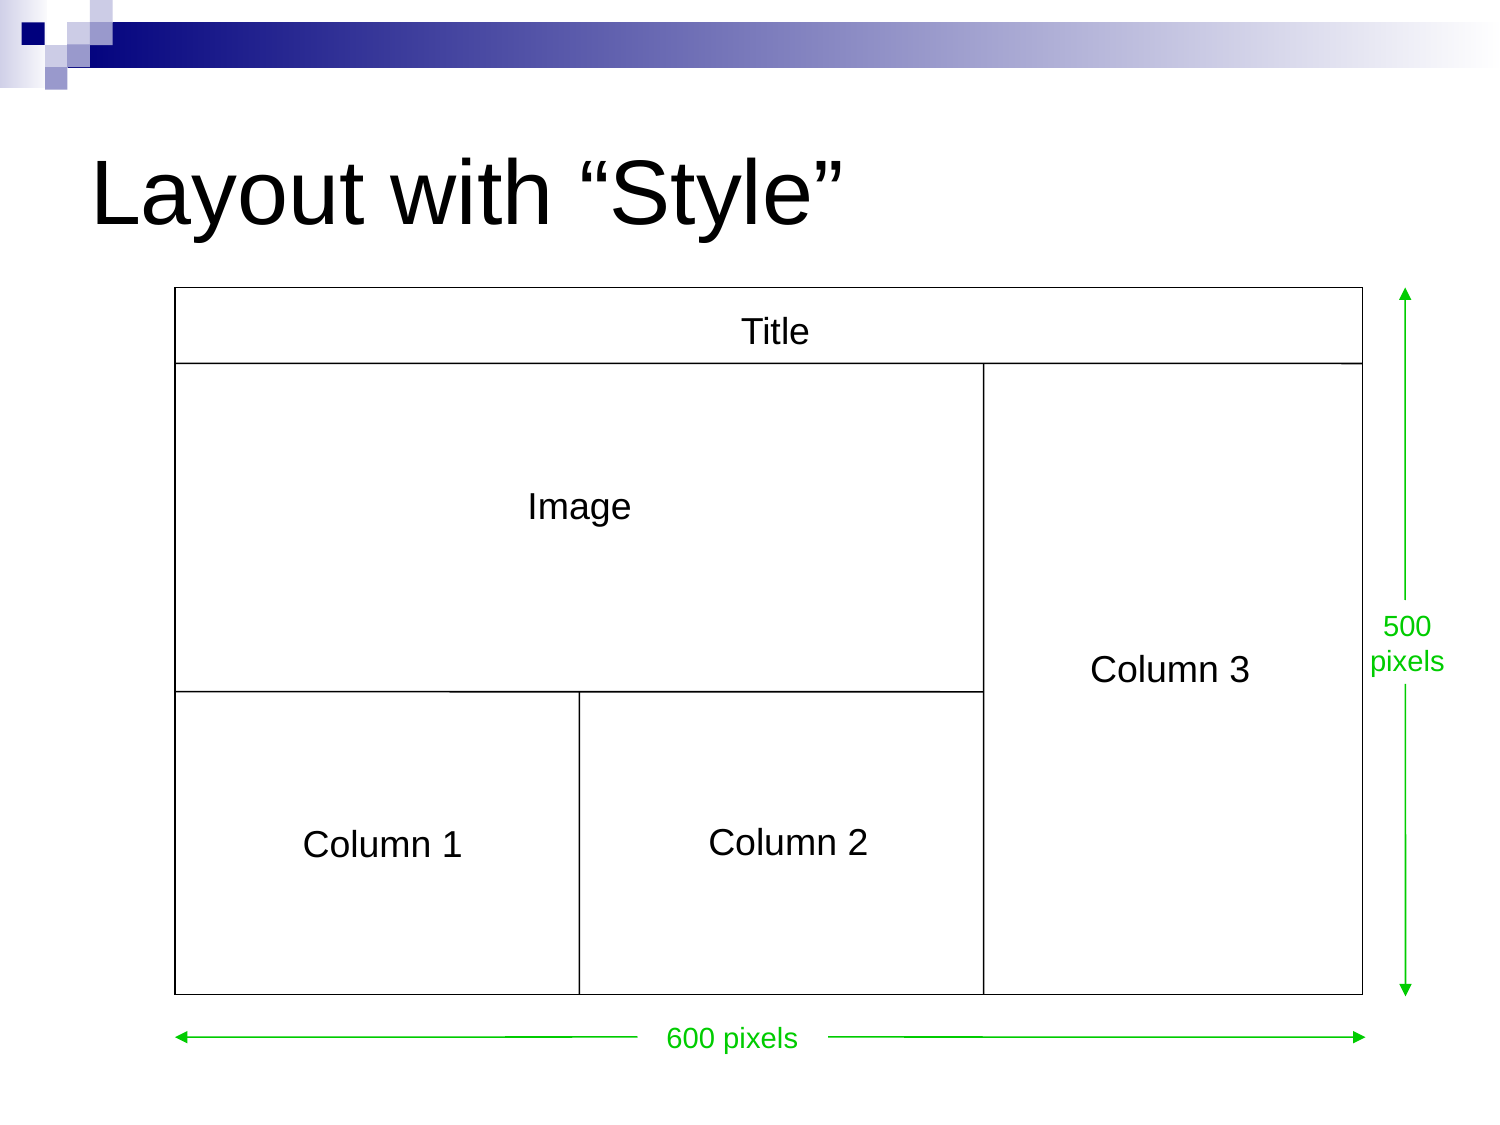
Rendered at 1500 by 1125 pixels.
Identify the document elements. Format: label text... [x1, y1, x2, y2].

title Layout with “Style” [74, 74, 1426, 301]
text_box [149, 287, 1466, 1063]
